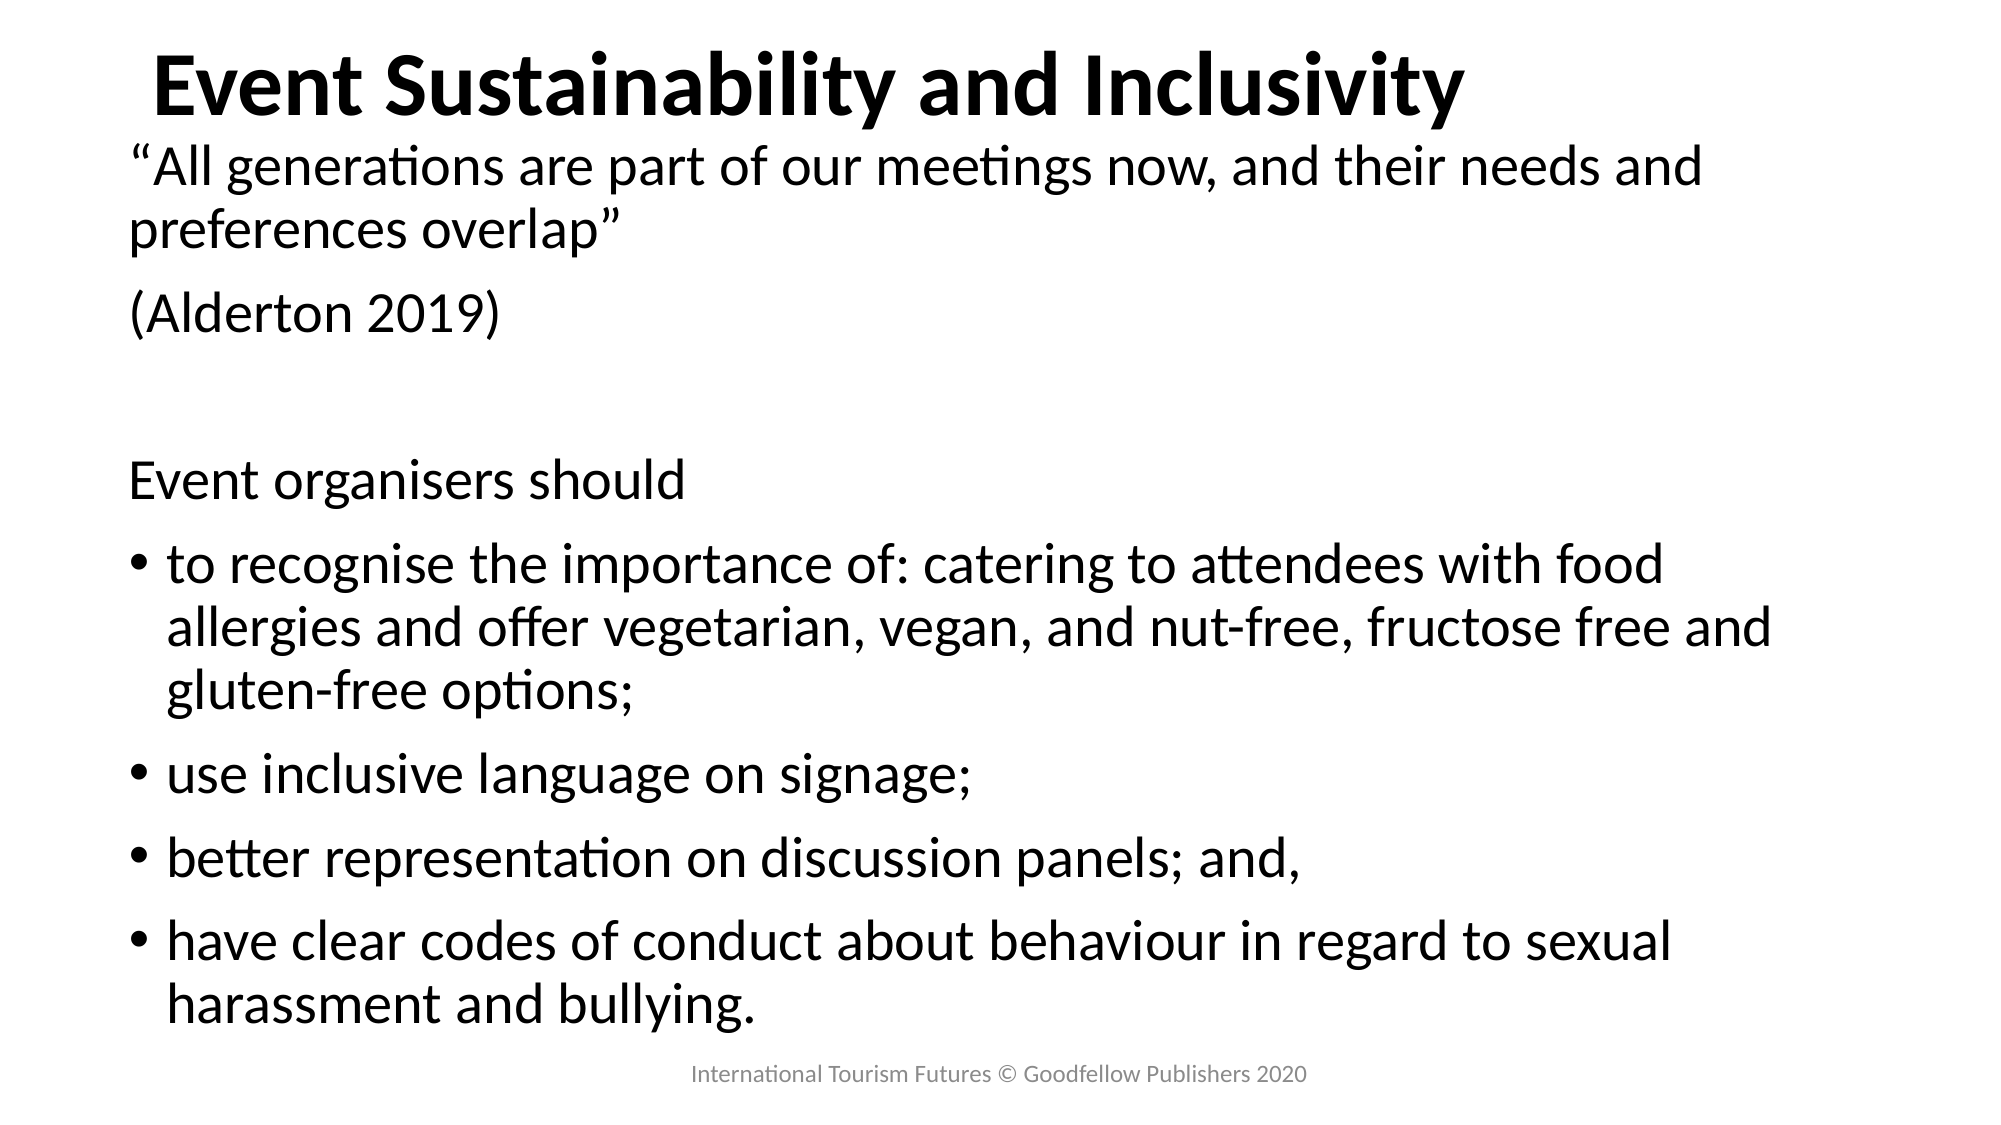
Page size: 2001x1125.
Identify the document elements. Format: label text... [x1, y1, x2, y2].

footer International Tourism Futures © Goodfellow Publishers 2020 [662, 1042, 1338, 1103]
title Event Sustainability and Inclusivity [137, 22, 1863, 150]
list “All generations are part of our meetings now, and their needs and preferences overlap” (Alderton 2019) Event organisers should to recognise the importance of: catering to attendees with food allergies and offer vegetarian, vegan, and nut-free, fructose free and gluten-free options; use inclusive language on signage; better representation on discussion panels; and, have clear codes of conduct about behaviour in regard to sexual harassment and bullying. [113, 127, 1839, 1103]
